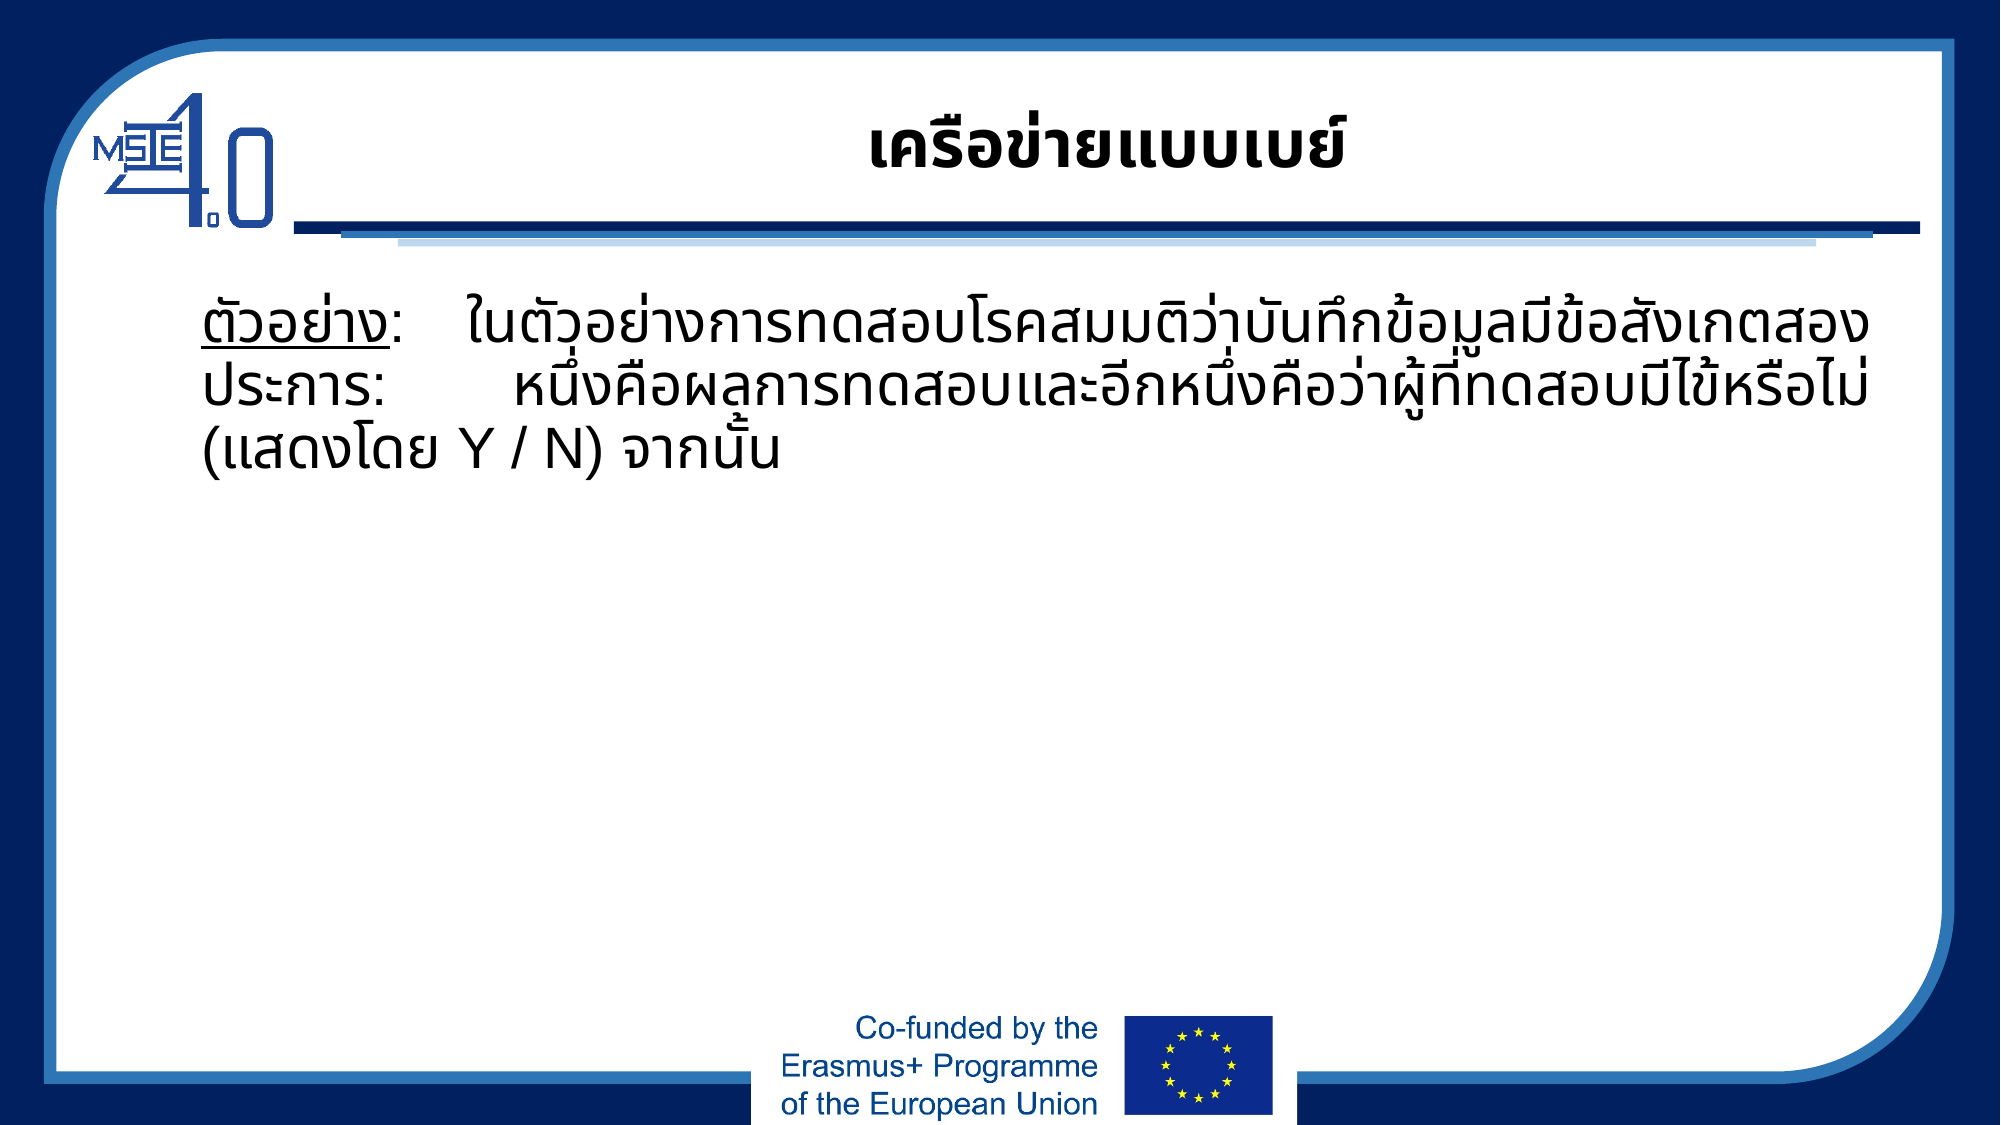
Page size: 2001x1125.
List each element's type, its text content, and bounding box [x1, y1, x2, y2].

picture [751, 1003, 1298, 1125]
title เครือข่ายแบบเบย์ [294, 73, 1921, 220]
